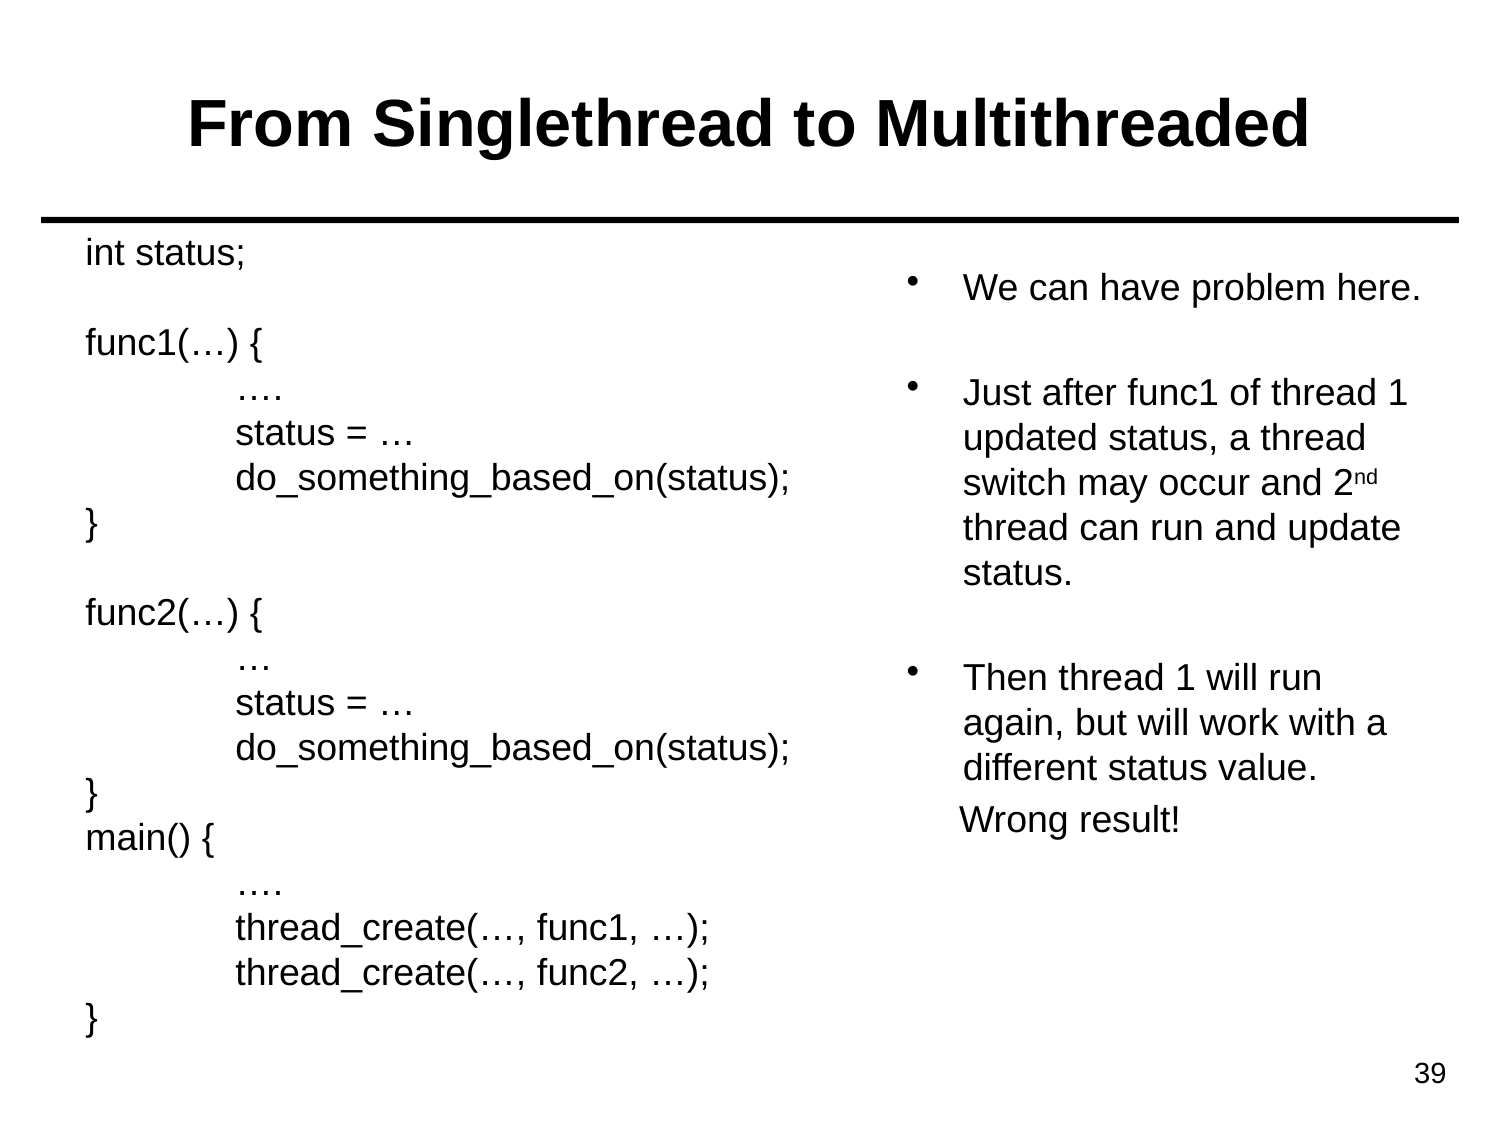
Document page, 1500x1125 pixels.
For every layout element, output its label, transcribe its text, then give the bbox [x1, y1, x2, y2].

slide_number 39 [1305, 1046, 1462, 1098]
text_box int status; func1(…) { …. status = … do_something_based_on(status); } func2(…) { … status = … do_something_based_on(status); } main() { …. thread_create(…, func1, …); thread_create(…, func2, …); } [70, 219, 806, 1046]
title From Singlethread to Multithreaded [53, 26, 1447, 214]
list We can have problem here. Just after func1 of thread 1 updated status, a thread switch may occur and 2nd thread can run and update status. Then thread 1 will run again, but will work with a different status value. Wrong result! [891, 255, 1447, 1024]
